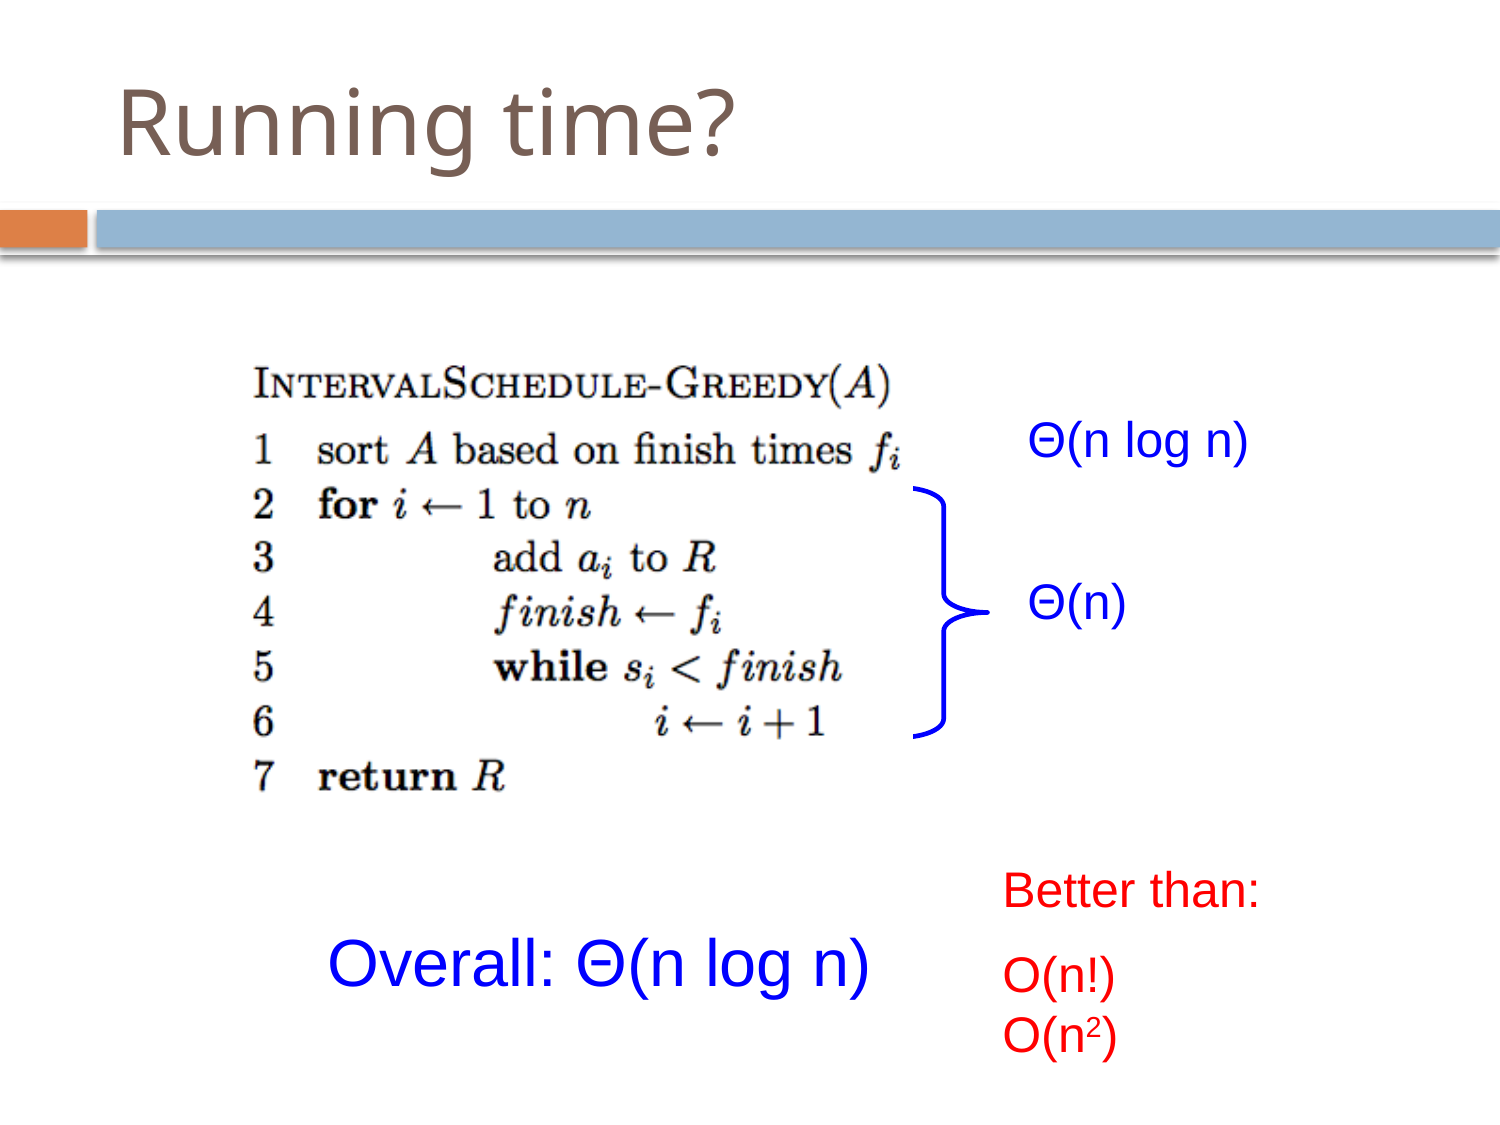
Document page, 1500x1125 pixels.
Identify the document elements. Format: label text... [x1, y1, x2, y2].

text_box [918, 489, 988, 736]
text_box Better than: O(n!) O(n2) [987, 849, 1363, 1070]
picture [237, 349, 913, 802]
text_box Θ(n) [1012, 562, 1375, 638]
text_box Θ(n log n) [1012, 399, 1375, 475]
title Running time? [100, 37, 1438, 200]
text_box Overall: Θ(n log n) [312, 912, 950, 1008]
